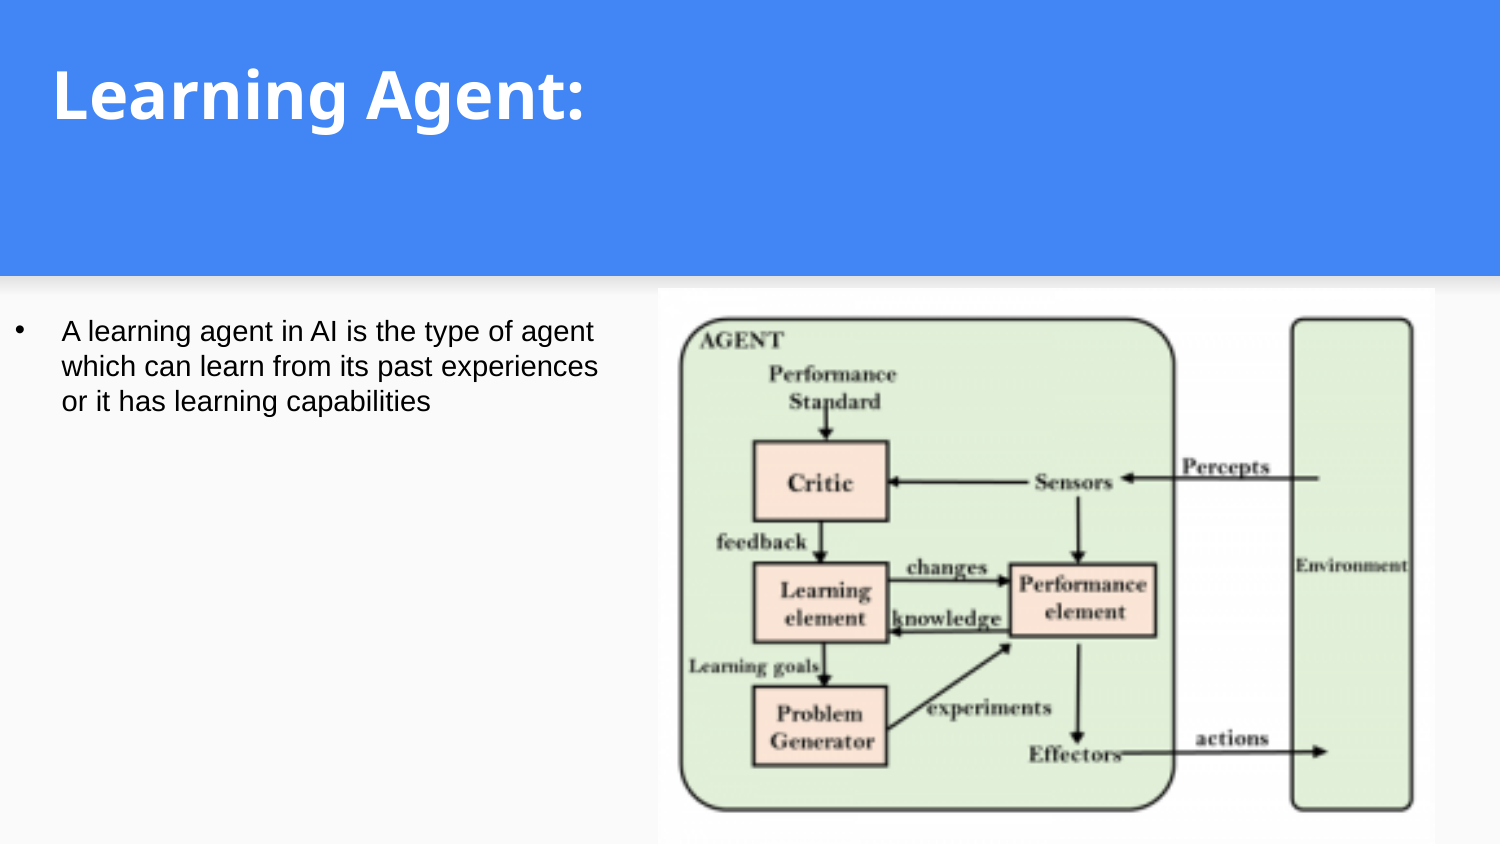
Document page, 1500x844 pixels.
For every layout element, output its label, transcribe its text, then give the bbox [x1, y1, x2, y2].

picture [658, 287, 1435, 844]
title Learning Agent: [36, 21, 1386, 148]
text_box A learning agent in AI is the type of agent which can learn from its past experiences or it has learning capabilities [0, 305, 617, 425]
